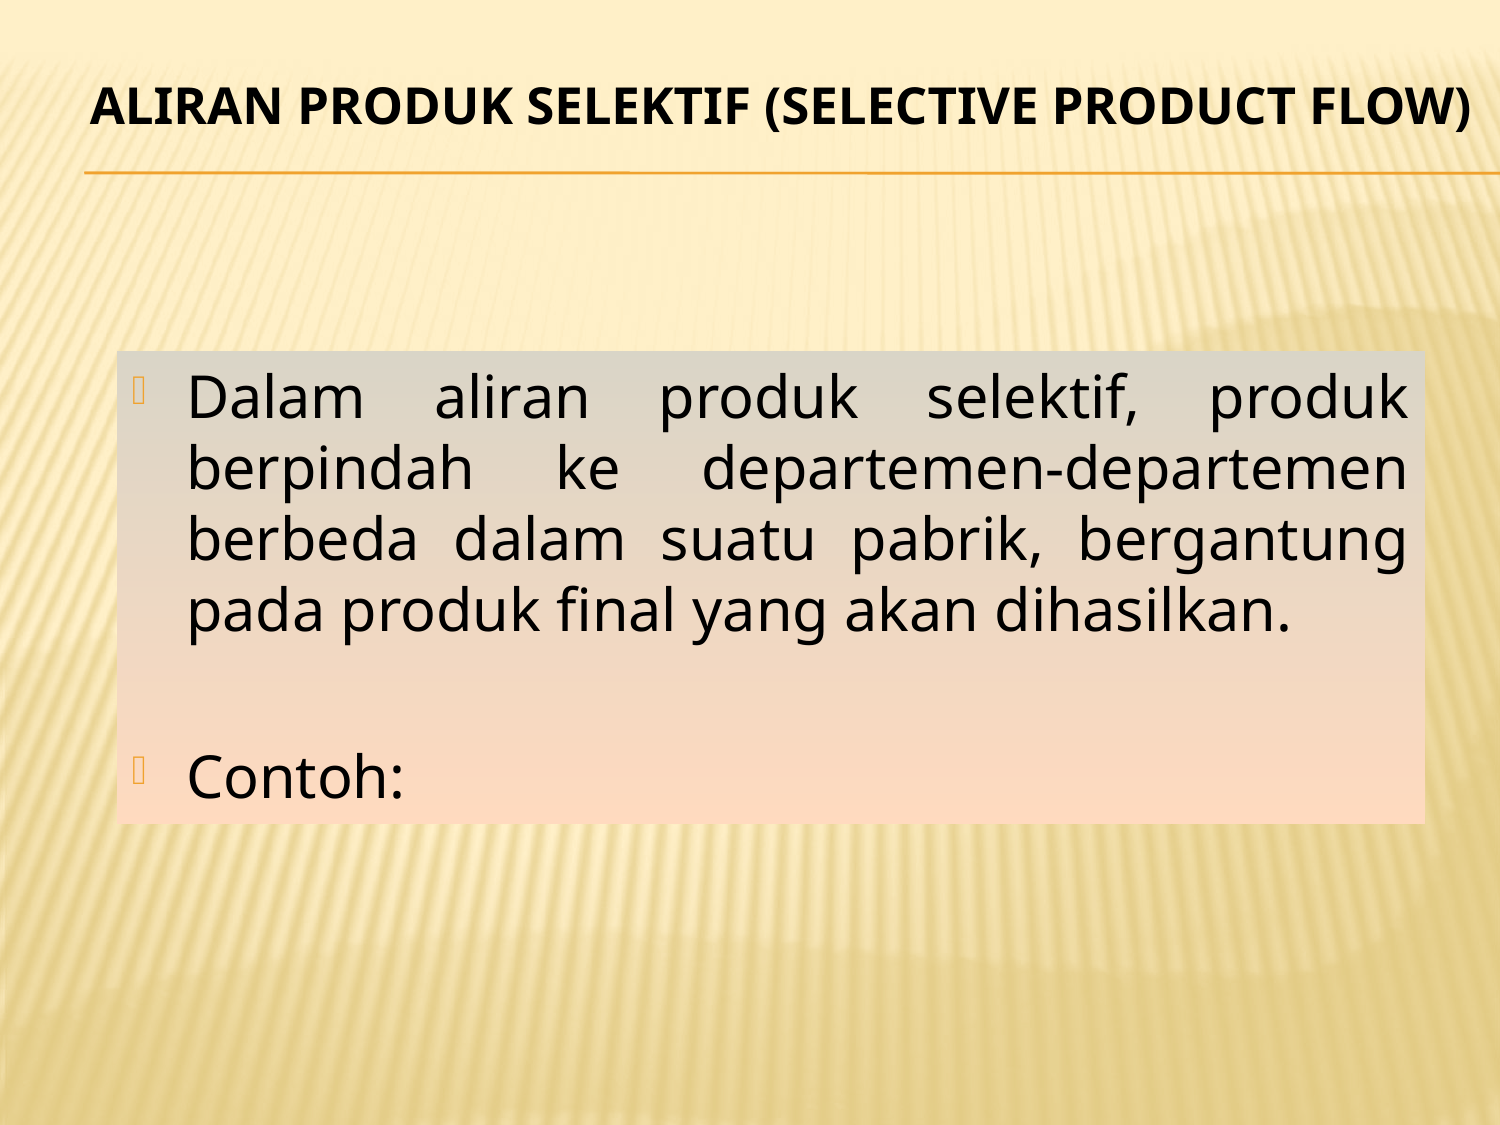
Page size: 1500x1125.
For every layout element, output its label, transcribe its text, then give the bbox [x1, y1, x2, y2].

title ALIRAN PRODUK SELEKTIF (SELECTIVE PRODUCT FLOW) [75, 35, 1500, 173]
list Dalam aliran produk selektif, produk berpindah ke departemen-departemen berbeda dalam suatu pabrik, bergantung pada produk final yang akan dihasilkan. Contoh: [117, 351, 1425, 824]
